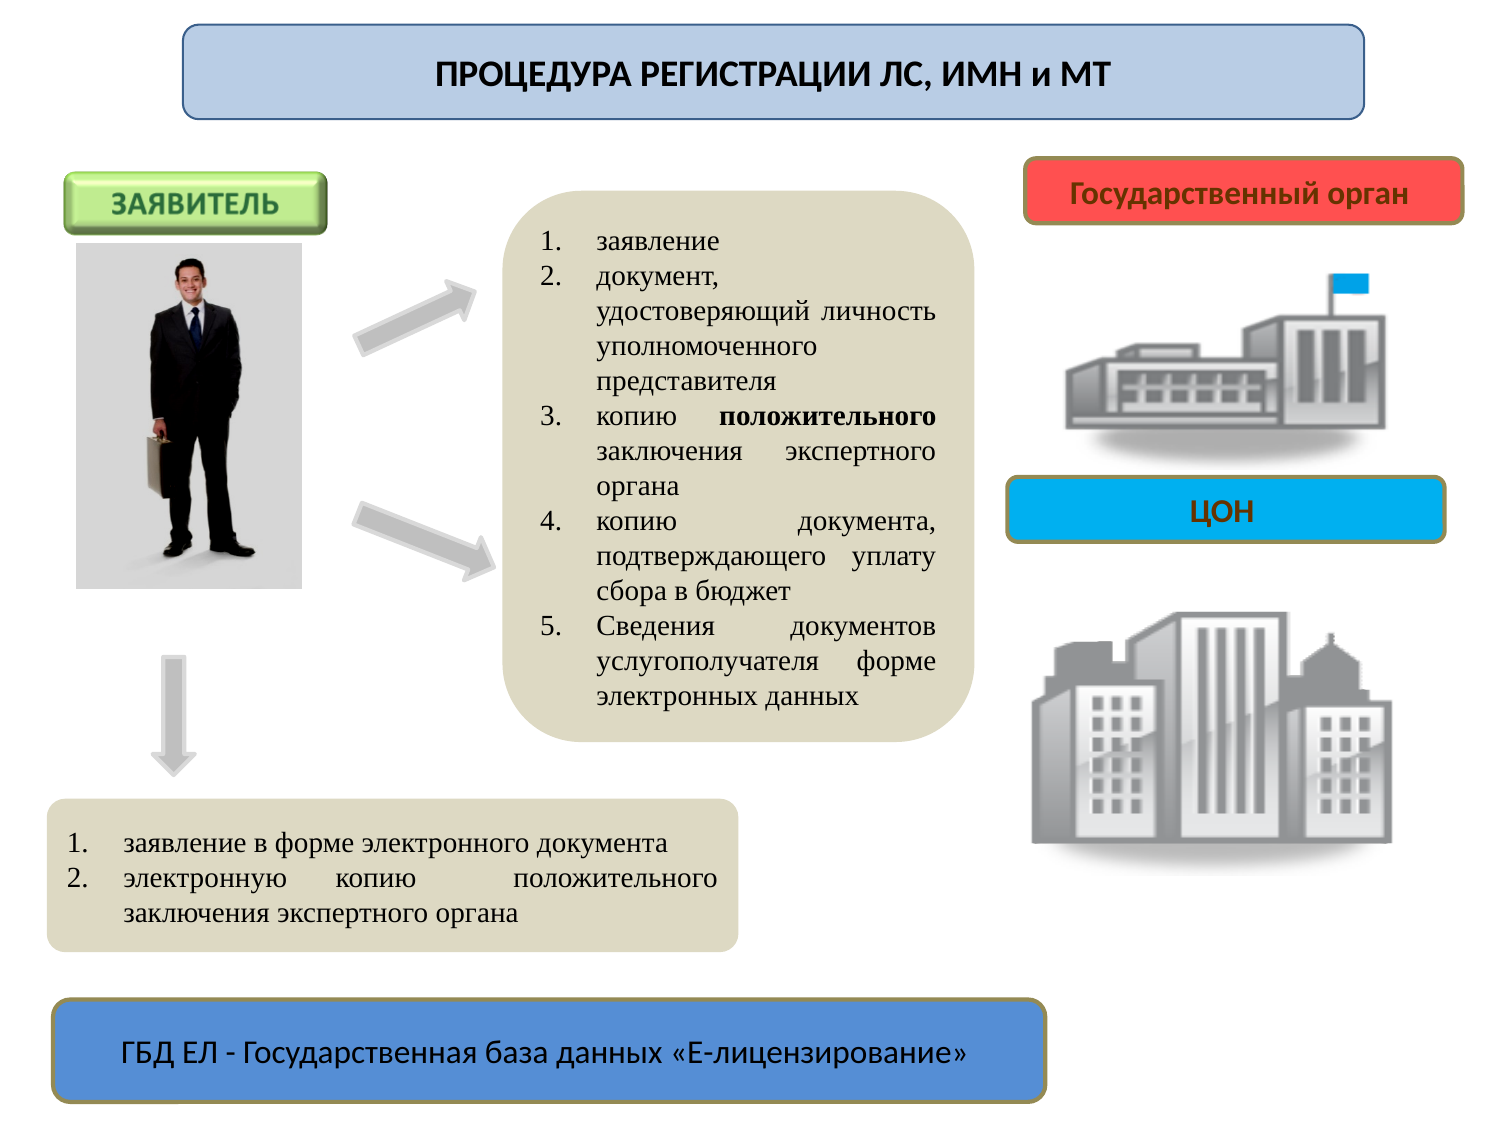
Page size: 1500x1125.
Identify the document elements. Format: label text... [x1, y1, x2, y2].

text_box ГБД ЕЛ - Государственная база данных «Е-лицензирование» [50, 997, 1048, 1105]
text_box заявление документ, удостоверяющий личность уполномоченного представителя копию положительного заключения экспертного органа копию документа, подтверждающего уплату сбора в бюджет Сведения документов услугополучателя форме электронных данных [502, 190, 975, 743]
picture [1009, 587, 1410, 876]
text_box ЦОН [1005, 474, 1447, 544]
picture [76, 243, 302, 589]
text_box [352, 279, 477, 358]
text_box ПРОЦЕДУРА РЕГИСТРАЦИИ ЛС, ИМН и МТ [182, 24, 1365, 120]
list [60, 169, 329, 244]
text_box Государственный орган [1023, 156, 1465, 226]
picture [1056, 226, 1431, 470]
text_box заявление в форме электронного документа электронную копию положительного заключения экспертного органа [46, 798, 739, 953]
text_box [351, 500, 497, 583]
text_box [150, 654, 197, 778]
